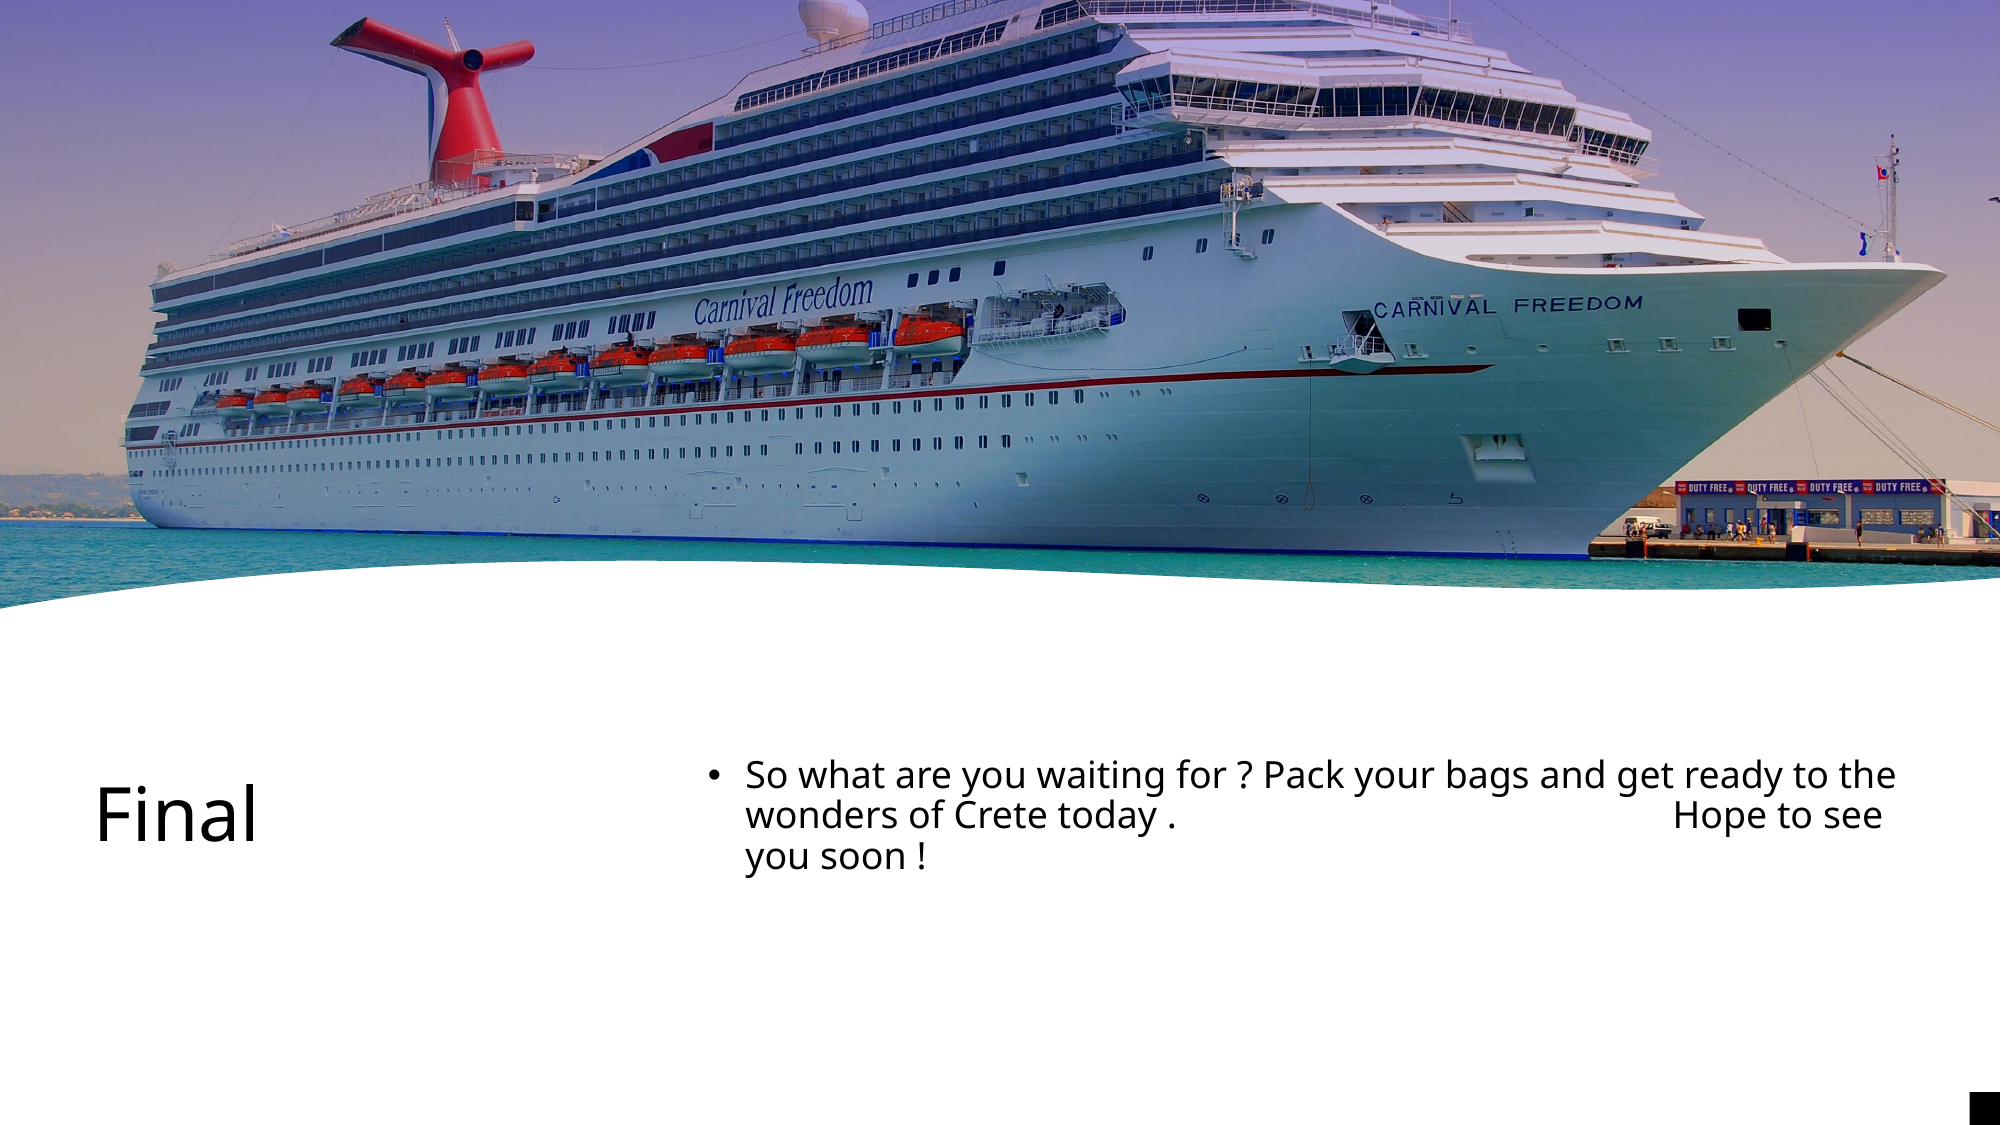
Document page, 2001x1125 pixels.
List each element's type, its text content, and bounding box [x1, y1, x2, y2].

picture [0, 0, 2000, 610]
list So what are you waiting for ? Pack your bags and get ready to the wonders of Crete today . Hope to see you soon ! [692, 615, 1921, 1018]
title Final [78, 615, 619, 1018]
text_box [1969, 1092, 2000, 1125]
